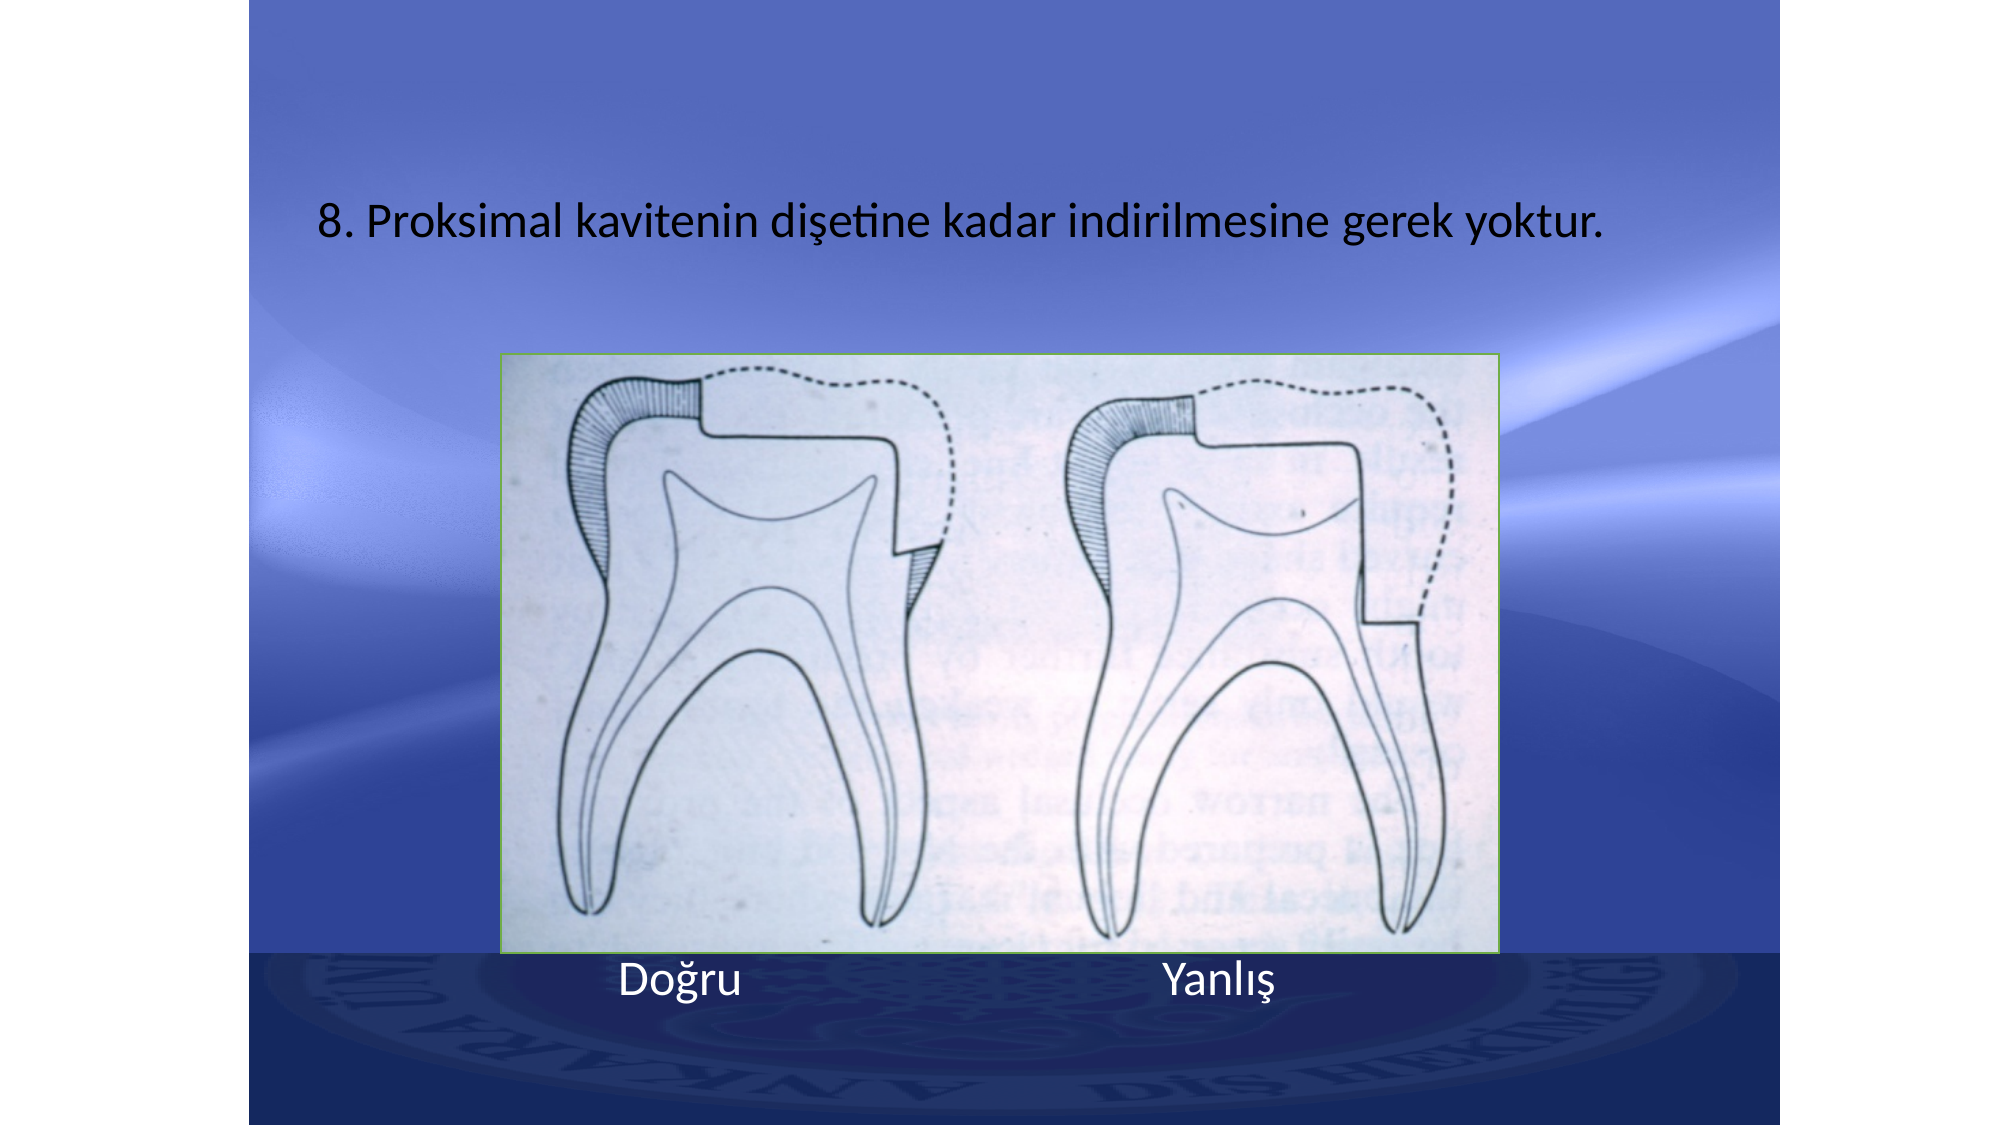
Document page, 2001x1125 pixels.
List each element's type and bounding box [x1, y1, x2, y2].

picture [249, 0, 1780, 1125]
